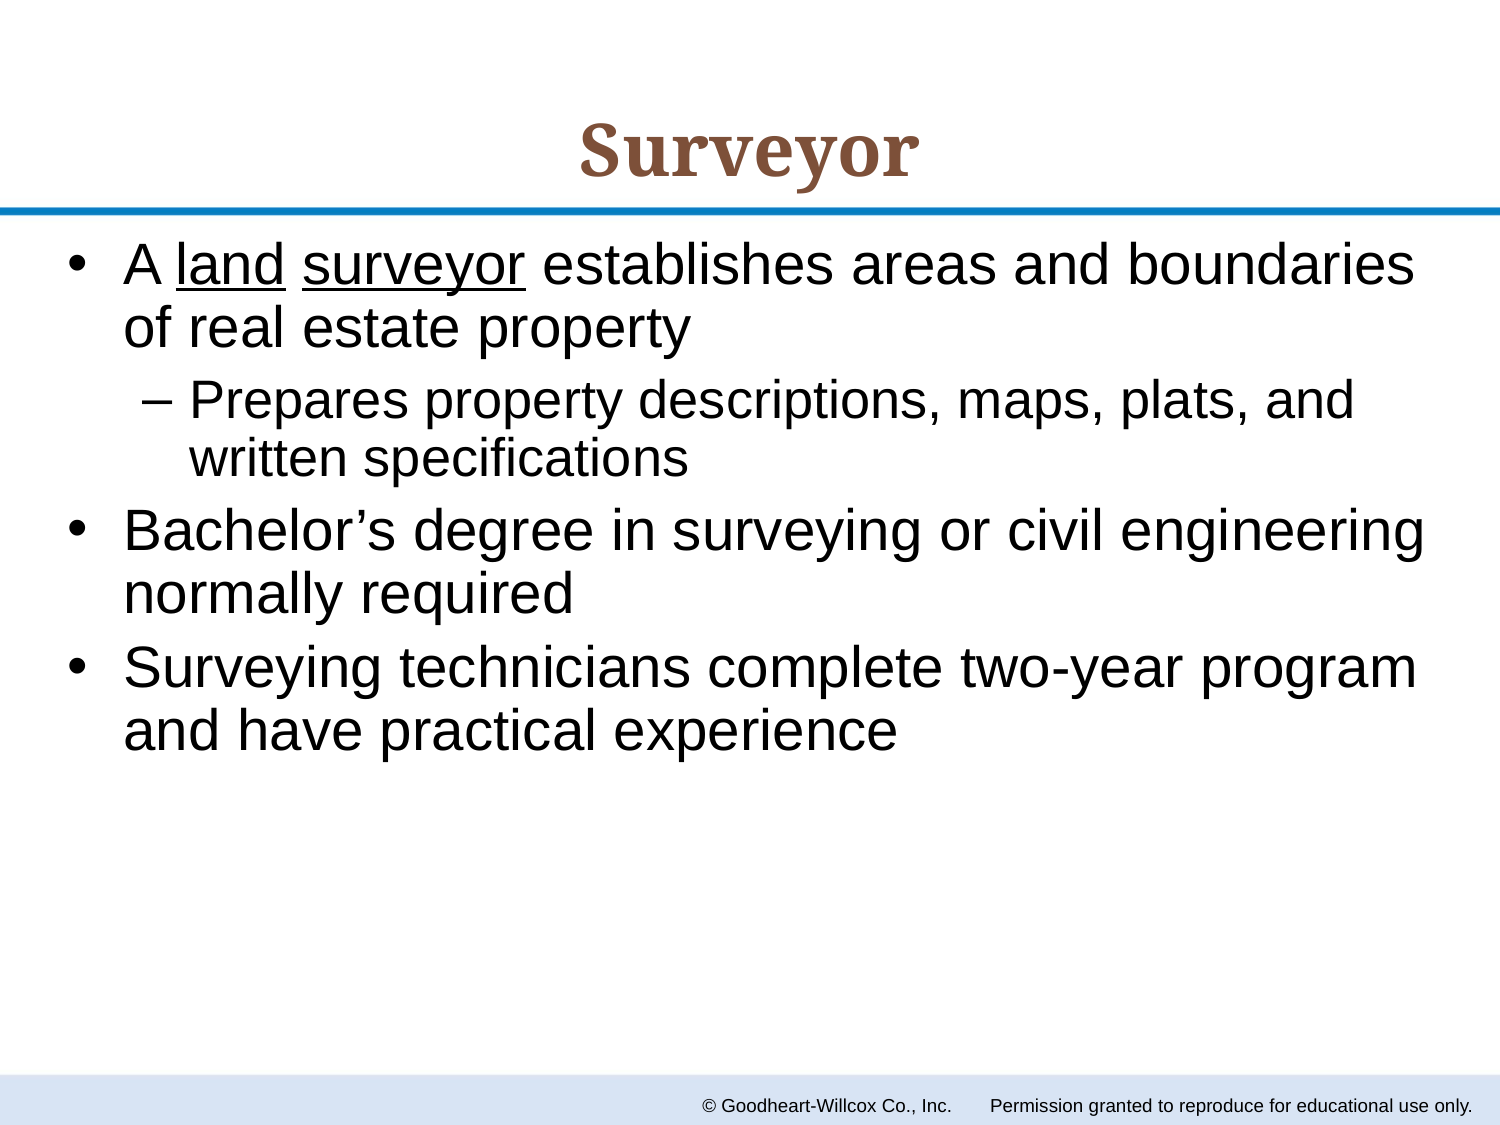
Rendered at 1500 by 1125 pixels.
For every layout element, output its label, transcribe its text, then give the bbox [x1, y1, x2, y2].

list A land surveyor establishes areas and boundaries of real estate property Prepares property descriptions, maps, plats, and written specifications Bachelor’s degree in surveying or civil engineering normally required Surveying technicians complete two-year program and have practical experience [52, 227, 1454, 1078]
title Surveyor [53, 32, 1447, 199]
picture [0, 0, 1500, 210]
picture [0, 213, 1500, 1125]
